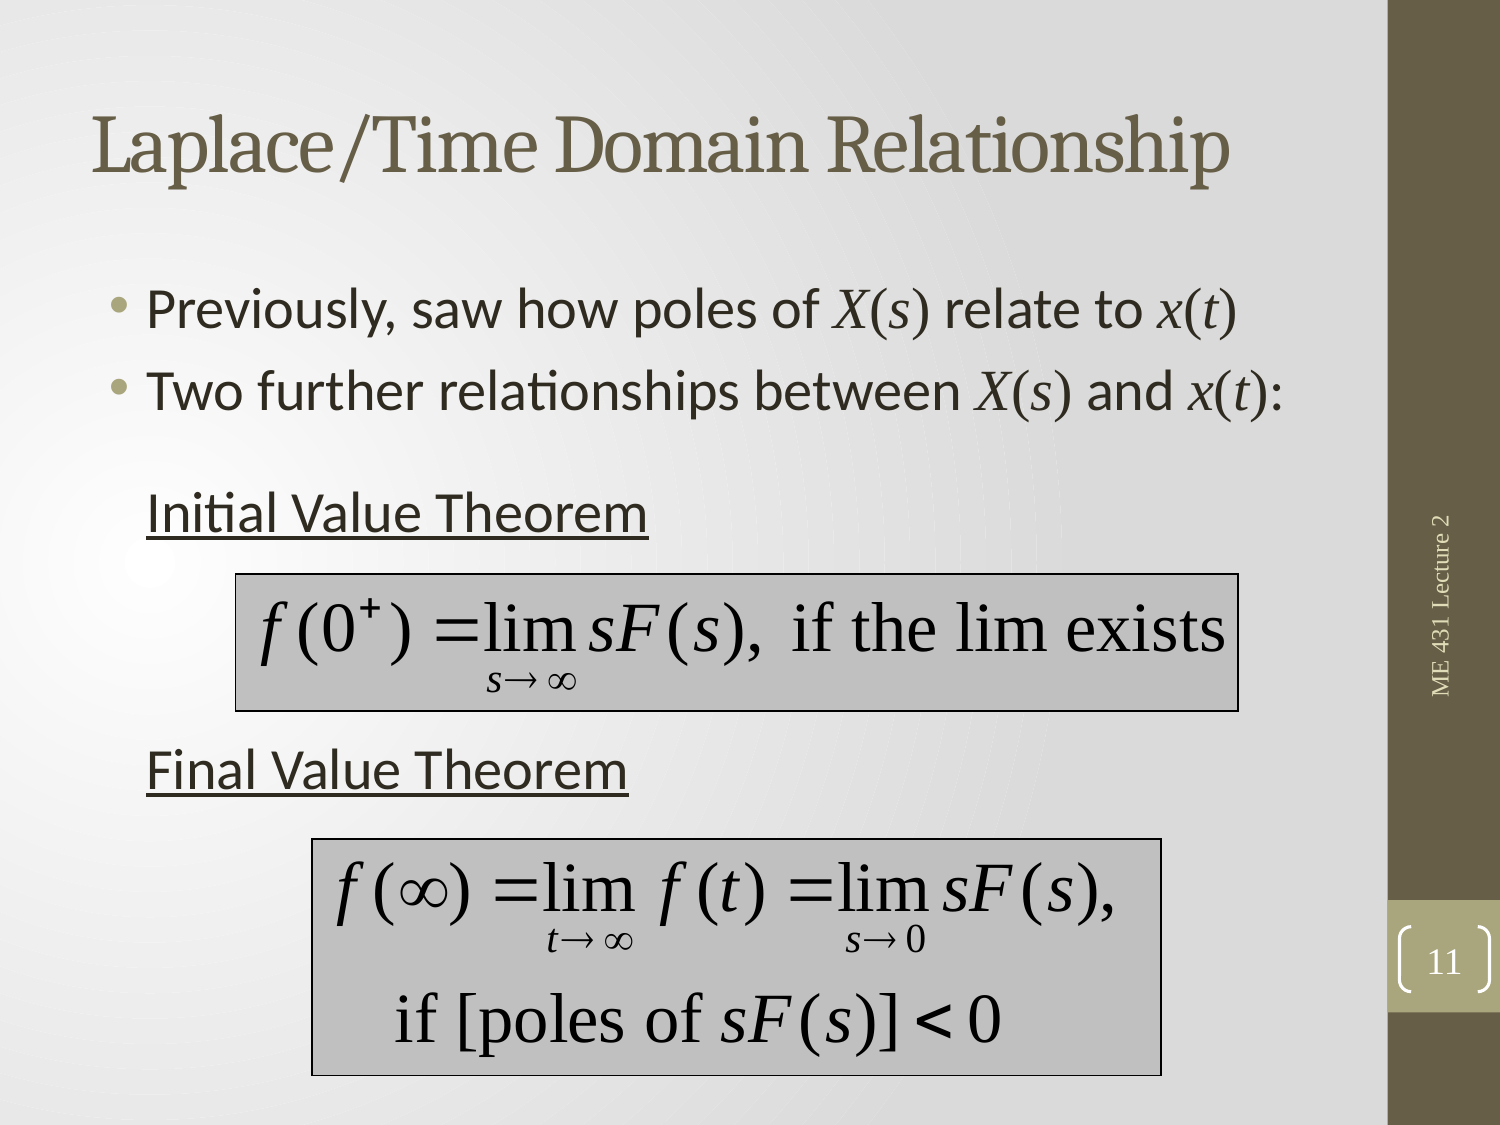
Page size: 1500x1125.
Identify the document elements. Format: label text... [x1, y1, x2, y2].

footer ME 431 Lecture 2 [1408, 500, 1469, 889]
slide_number 11 [1397, 925, 1492, 994]
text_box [235, 574, 1238, 711]
list Previously, saw how poles of X(s) relate to x(t) Two further relationships between X(s) and x(t): Initial Value Theorem Final Value Theorem [75, 262, 1400, 1050]
title Laplace/Time Domain Relationship [75, 45, 1363, 233]
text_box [311, 838, 1161, 1076]
